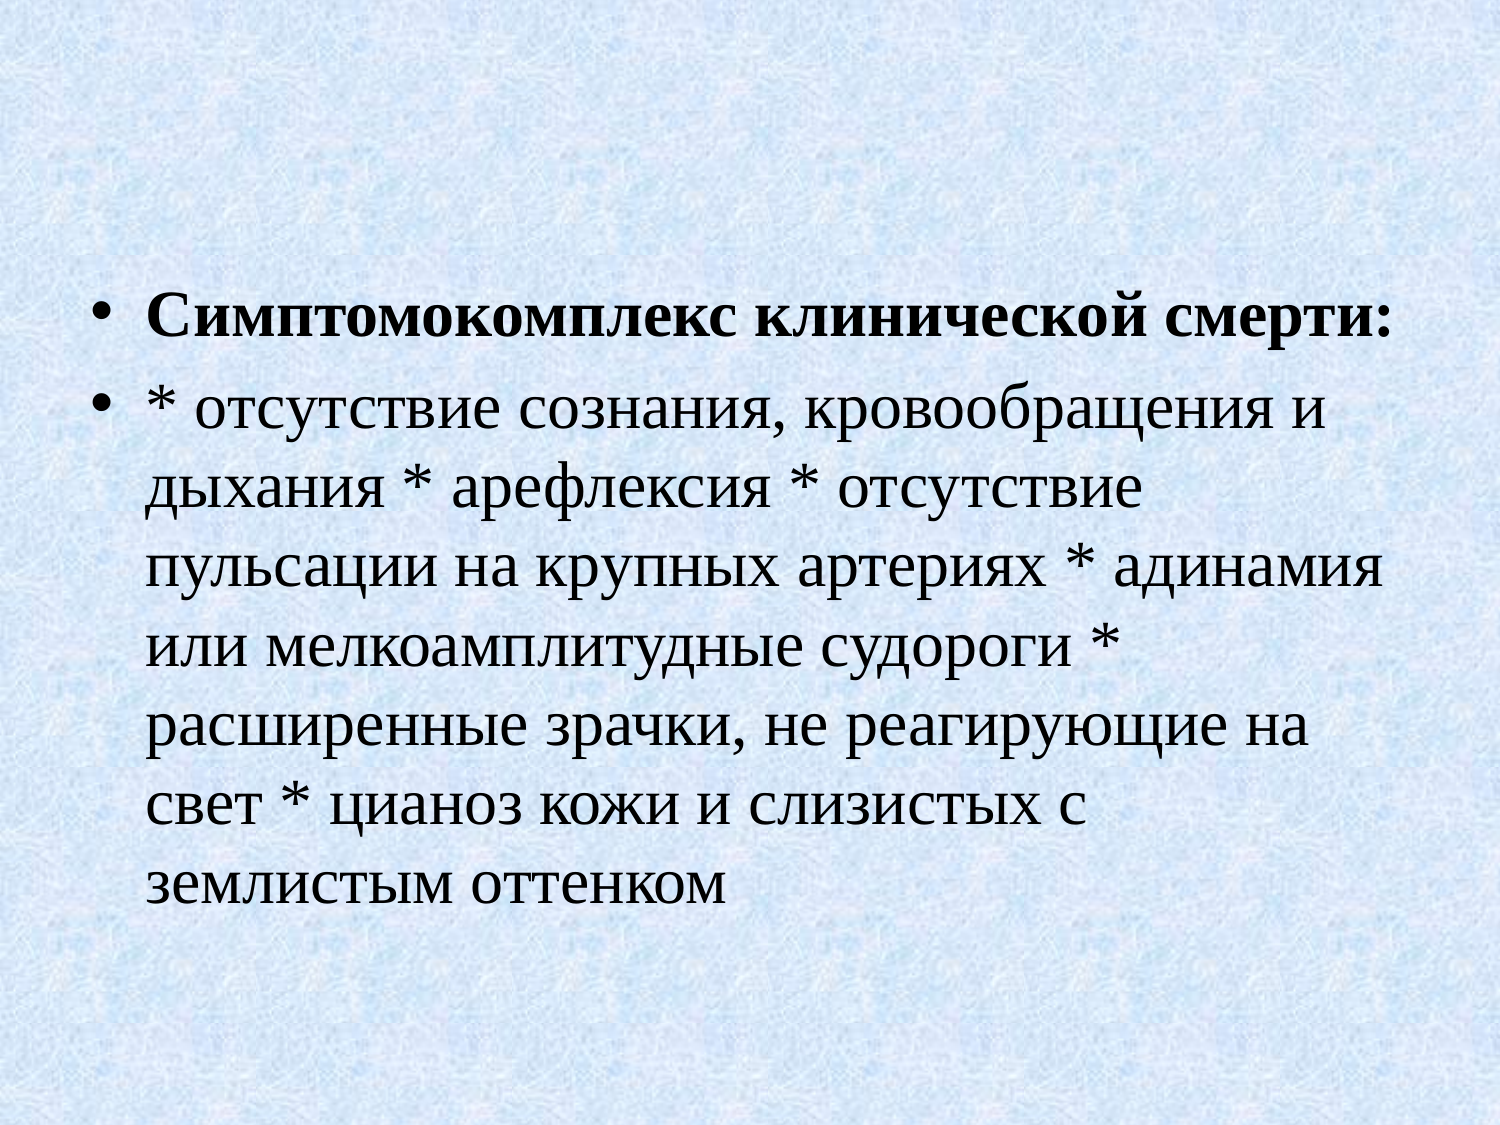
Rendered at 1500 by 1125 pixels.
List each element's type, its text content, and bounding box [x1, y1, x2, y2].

list Симптомокомплекс клинической смерти: * отсутствие сознания, кровообращения и дыхания * арефлексия * отсутствие пульсации на крупных артериях * адинамия или мелкоамплитудные судороги * расширенные зрачки, не реагирующие на свет * цианоз кожи и слизистых с землистым оттенком [75, 262, 1425, 1005]
picture [0, 0, 1500, 1125]
